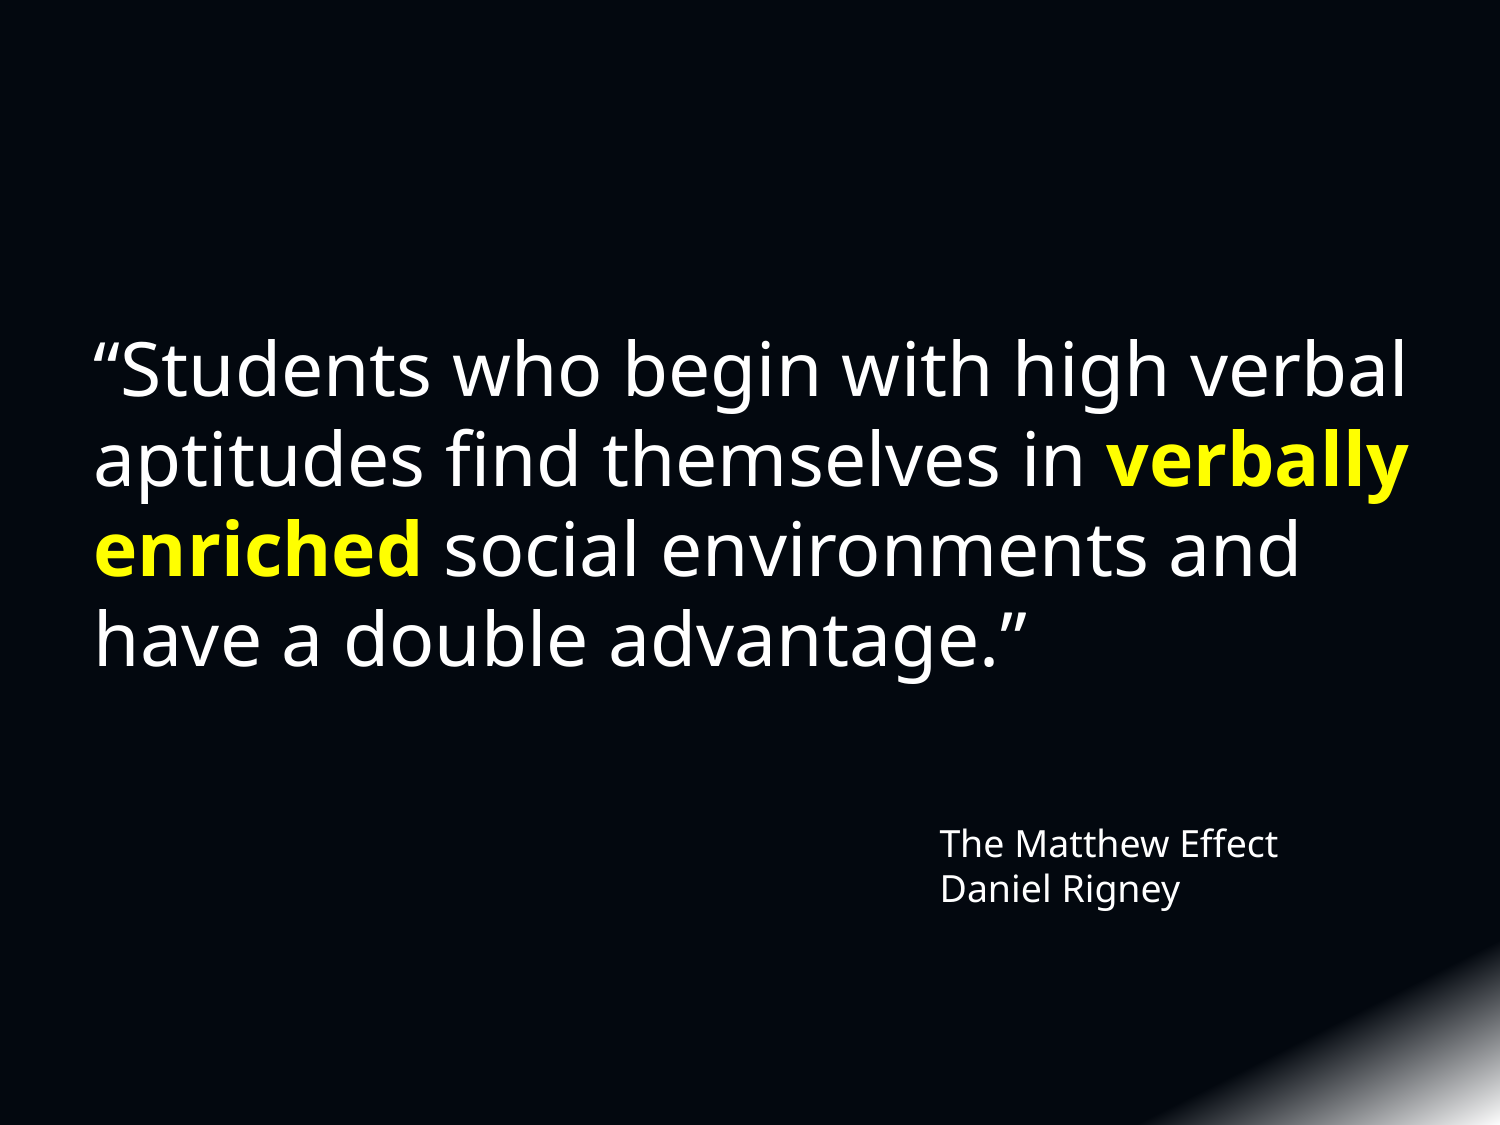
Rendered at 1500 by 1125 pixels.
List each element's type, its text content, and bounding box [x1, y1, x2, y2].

text_box The Matthew Effect Daniel Rigney [924, 812, 1500, 918]
text_box “Students who begin with high verbal aptitudes find themselves in verbally enriched social environments and have a double advantage.” [78, 314, 1467, 689]
